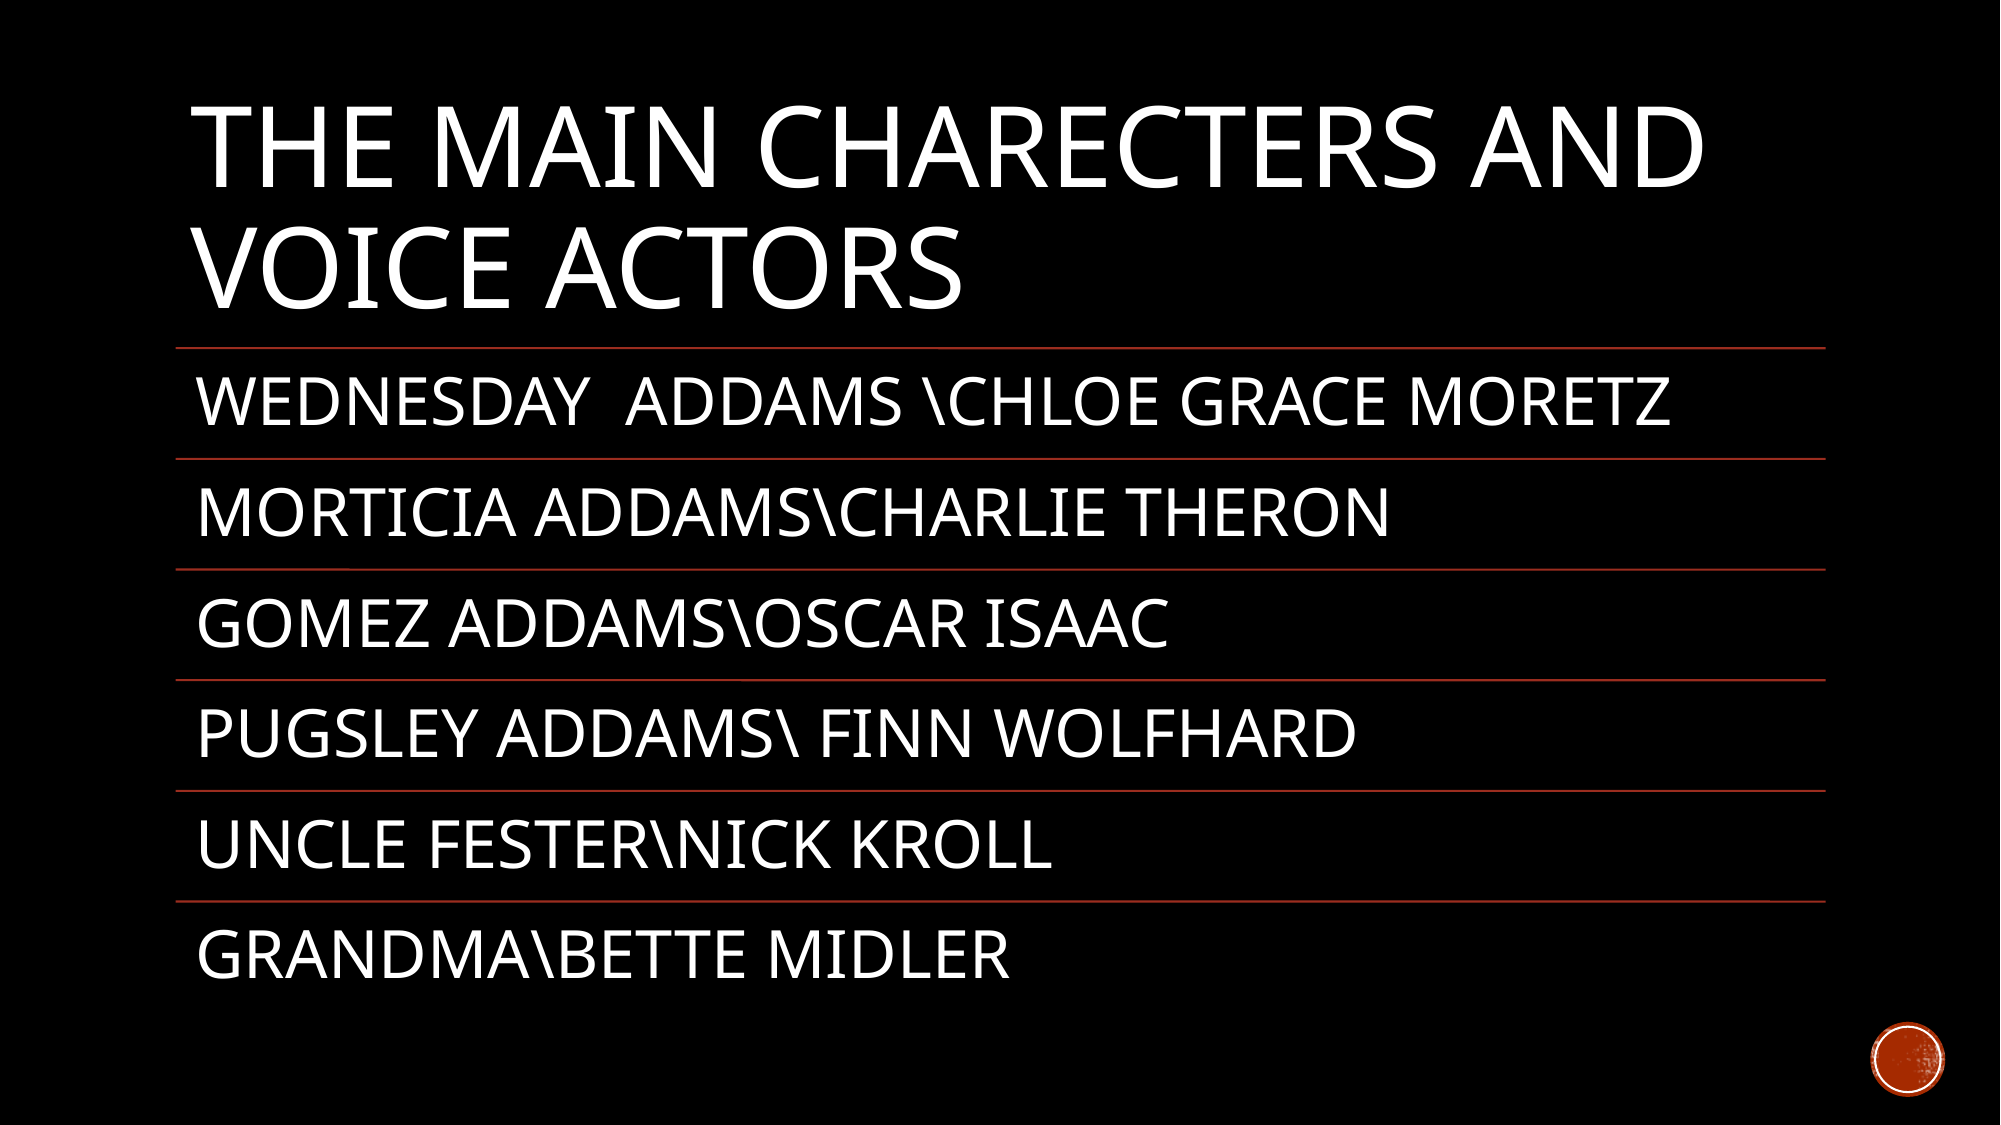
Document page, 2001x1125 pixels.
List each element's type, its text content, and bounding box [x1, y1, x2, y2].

title The main charecters AND VOICE ACTORS [175, 79, 1826, 344]
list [176, 354, 1826, 1011]
